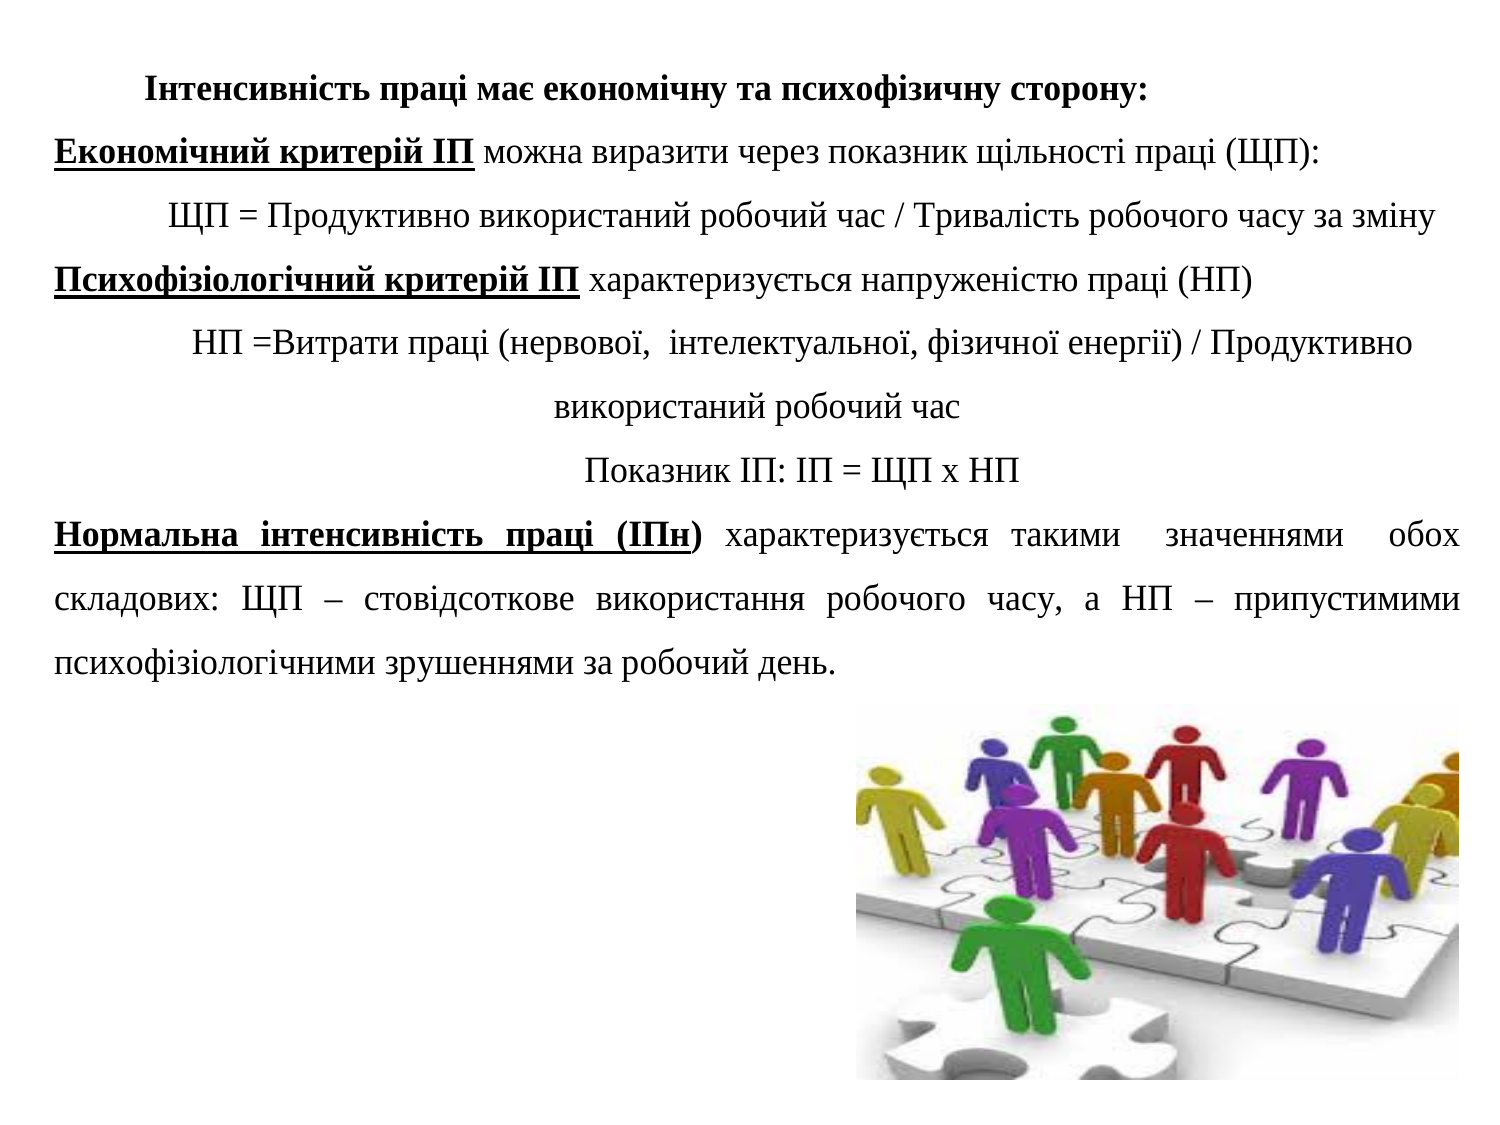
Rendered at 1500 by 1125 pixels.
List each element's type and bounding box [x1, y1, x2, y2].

picture [53, 66, 1460, 1080]
